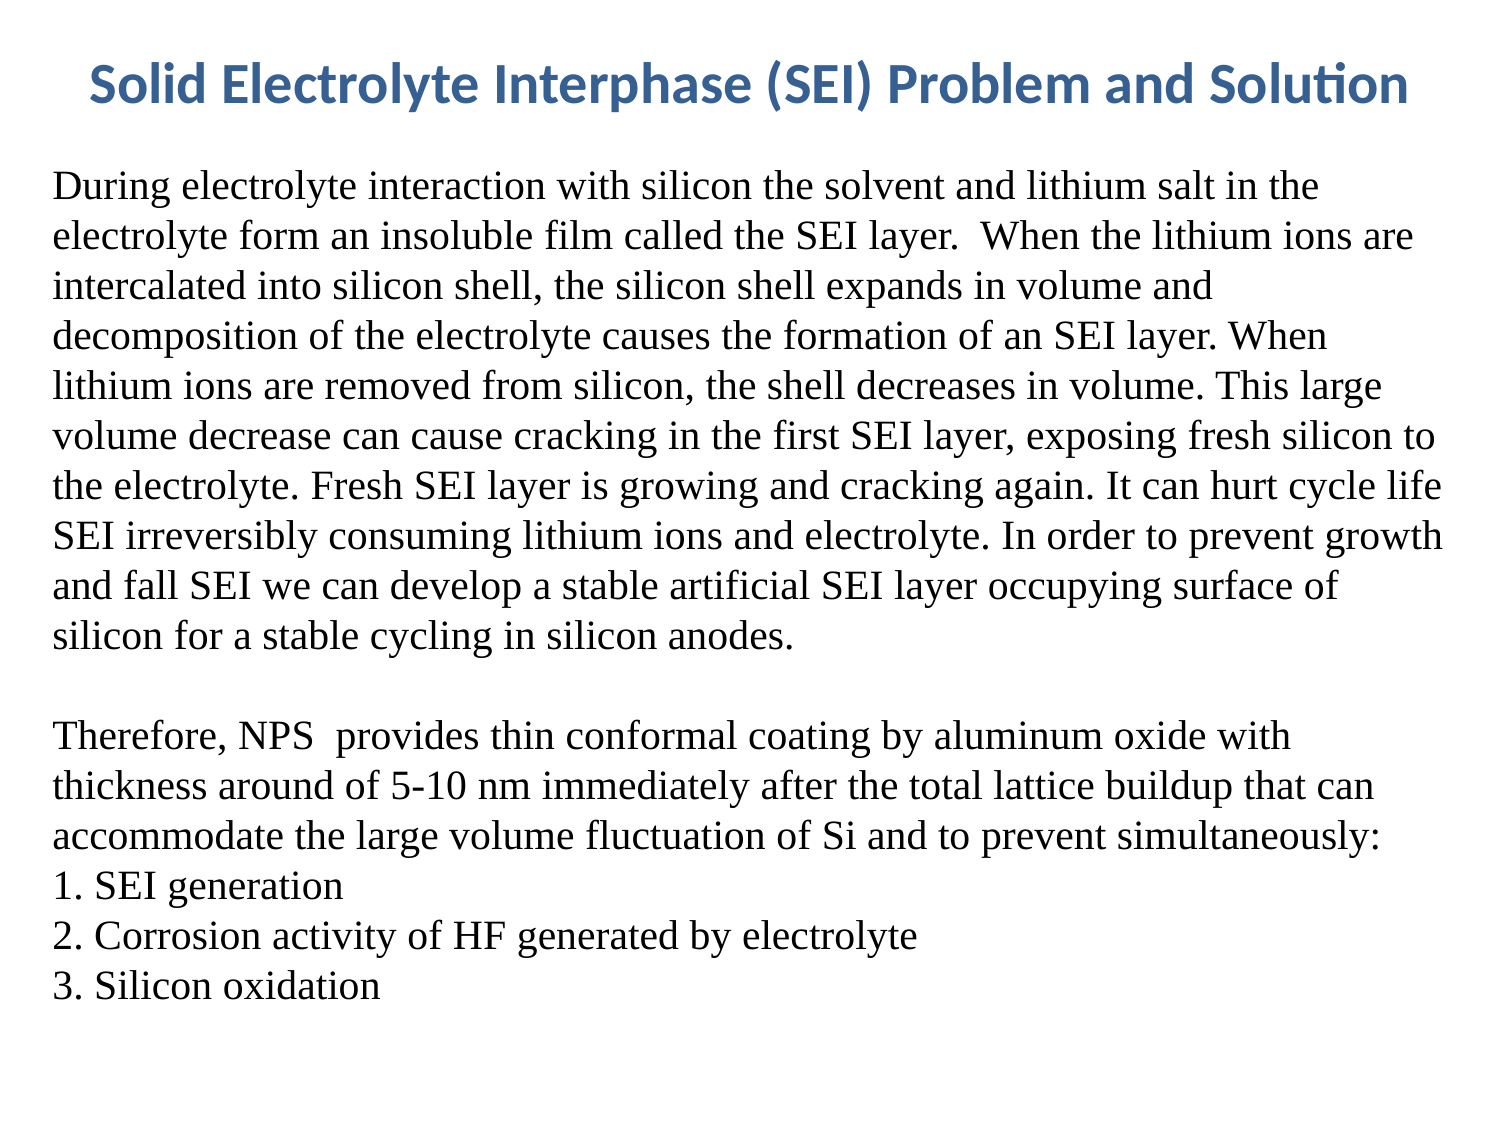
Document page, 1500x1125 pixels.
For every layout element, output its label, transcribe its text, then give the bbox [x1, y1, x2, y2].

text_box During electrolyte interaction with silicon the solvent and lithium salt in the electrolyte form an insoluble film called the SEI layer. When the lithium ions are intercalated into silicon shell, the silicon shell expands in volume and decomposition of the electrolyte causes the formation of an SEI layer. When lithium ions are removed from silicon, the shell decreases in volume. This large volume decrease can cause cracking in the first SEI layer, exposing fresh silicon to the electrolyte. Fresh SEI layer is growing and cracking again. It can hurt cycle life SEI irreversibly consuming lithium ions and electrolyte. In order to prevent growth and fall SEI we can develop a stable artificial SEI layer occupying surface of silicon for a stable cycling in silicon anodes. Therefore, NPS provides thin conformal coating by aluminum oxide with thickness around of 5-10 nm immediately after the total lattice buildup that can accommodate the large volume fluctuation of Si and to prevent simultaneously: 1. SEI generation 2. Corrosion activity of HF generated by electrolyte 3. Silicon oxidation [37, 149, 1463, 1016]
text_box Solid Electrolyte Interphase (SEI) Problem and Solution [68, 37, 1432, 123]
